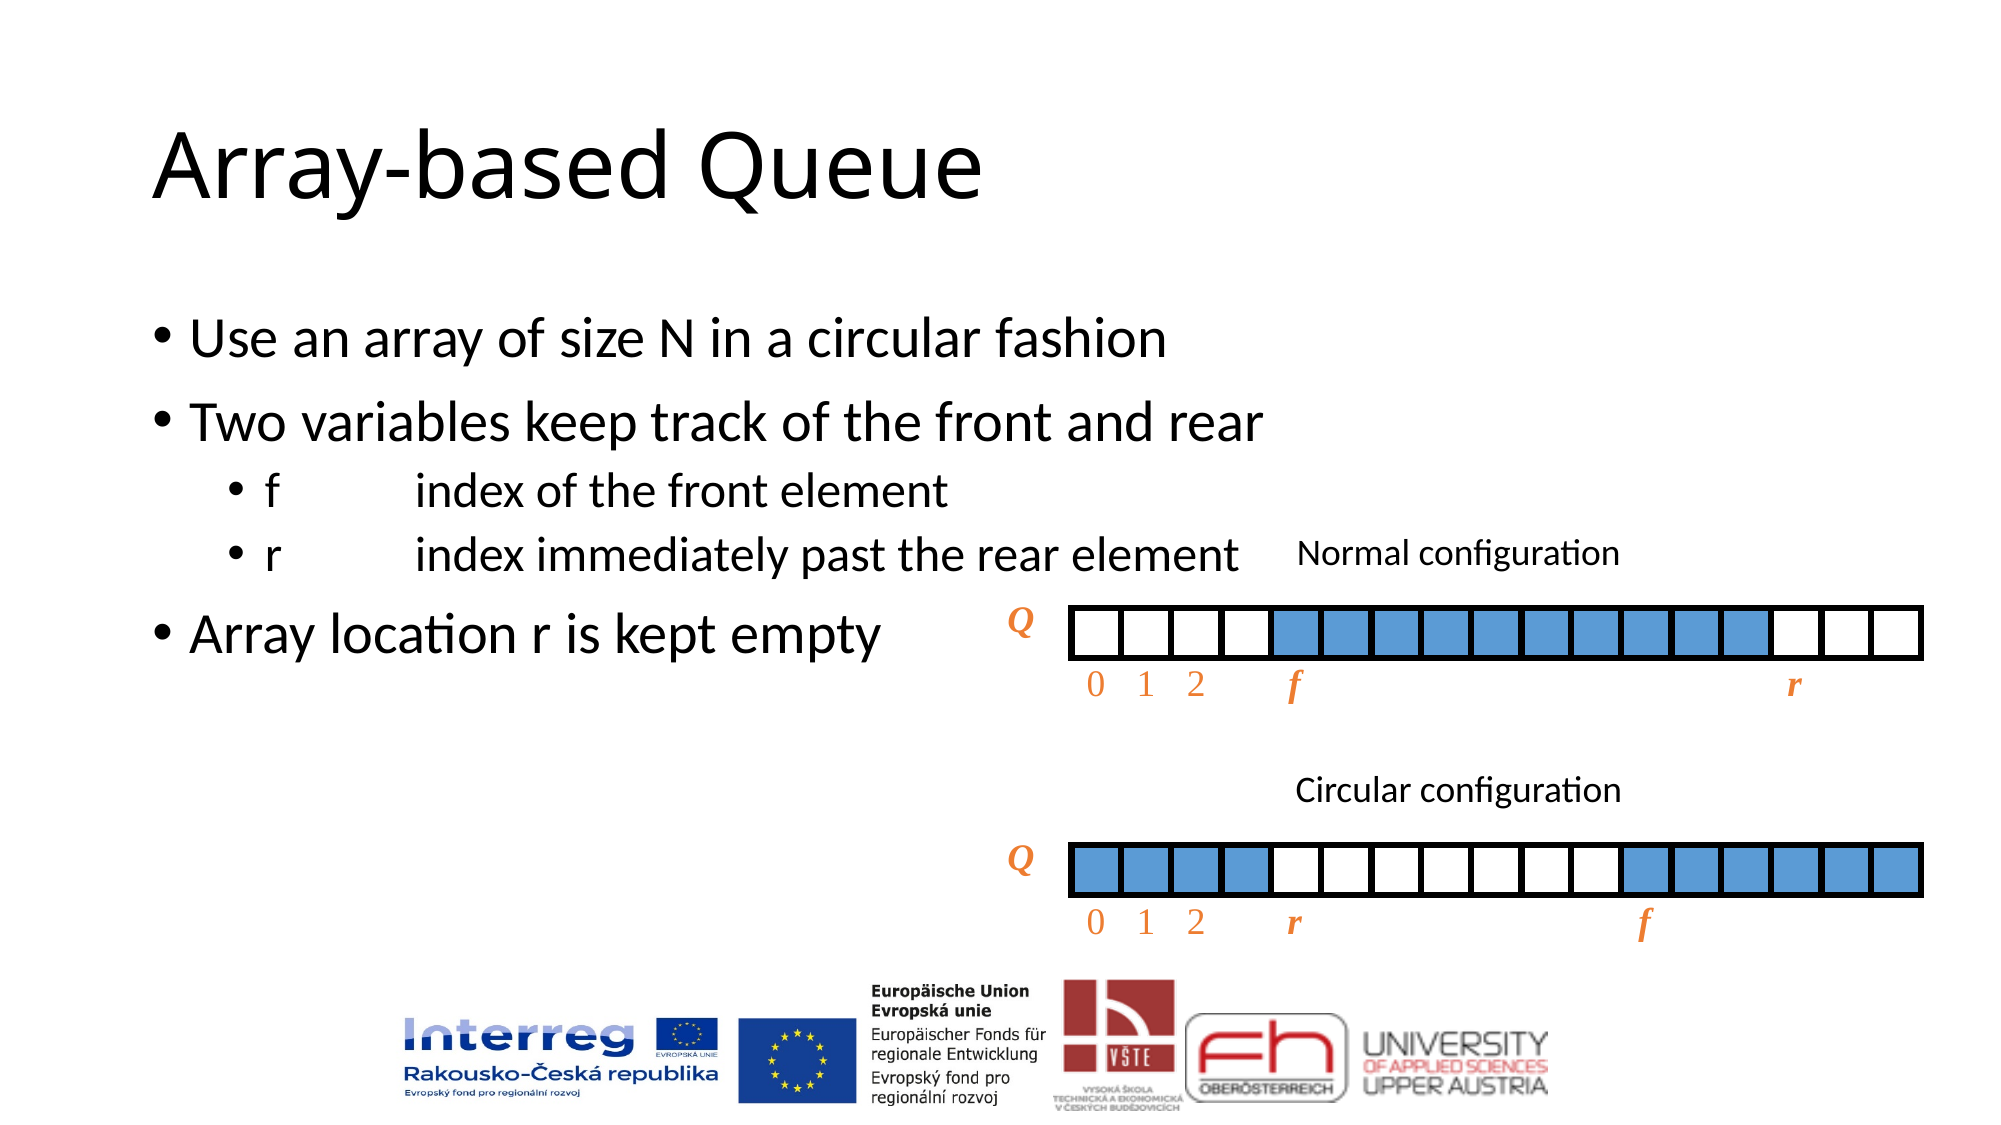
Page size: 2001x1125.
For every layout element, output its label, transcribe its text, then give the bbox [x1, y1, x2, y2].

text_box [996, 595, 1922, 720]
text_box Normal configuration [1281, 520, 1636, 580]
picture [1053, 1014, 1184, 1111]
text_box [996, 832, 1922, 957]
text_box Circular configuration [1280, 757, 1638, 818]
list Use an array of size N in a circular fashion Two variables keep track of the front and rear f index of the front element r index immediately past the rear element Array location r is kept empty [137, 299, 1863, 1014]
title Array-based Queue [137, 59, 1863, 278]
picture [1185, 1014, 1548, 1103]
picture [374, 1014, 1046, 1125]
